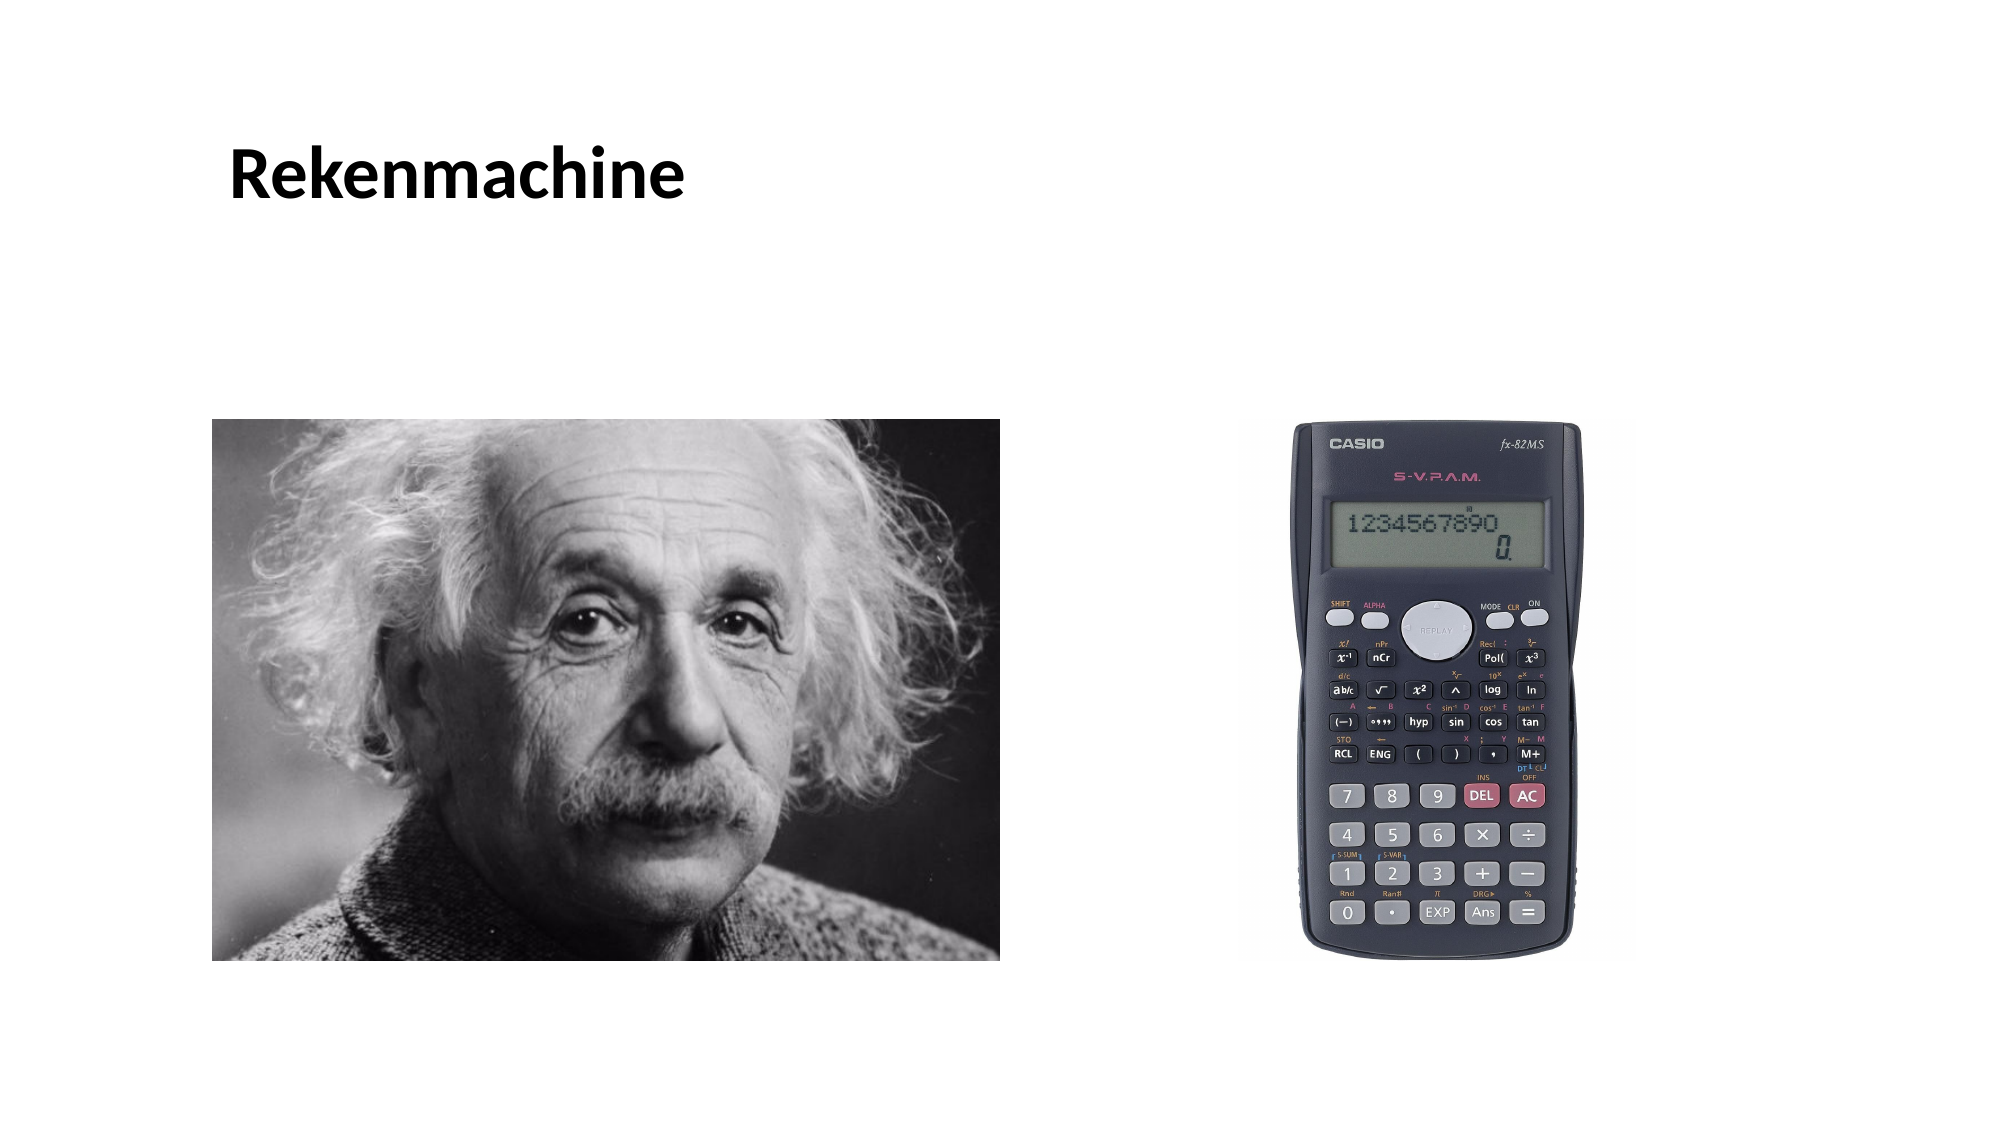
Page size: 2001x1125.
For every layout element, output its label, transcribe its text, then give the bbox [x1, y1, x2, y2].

text_box Rekenmachine [214, 116, 702, 222]
picture [1238, 419, 1636, 961]
picture [212, 419, 1000, 961]
